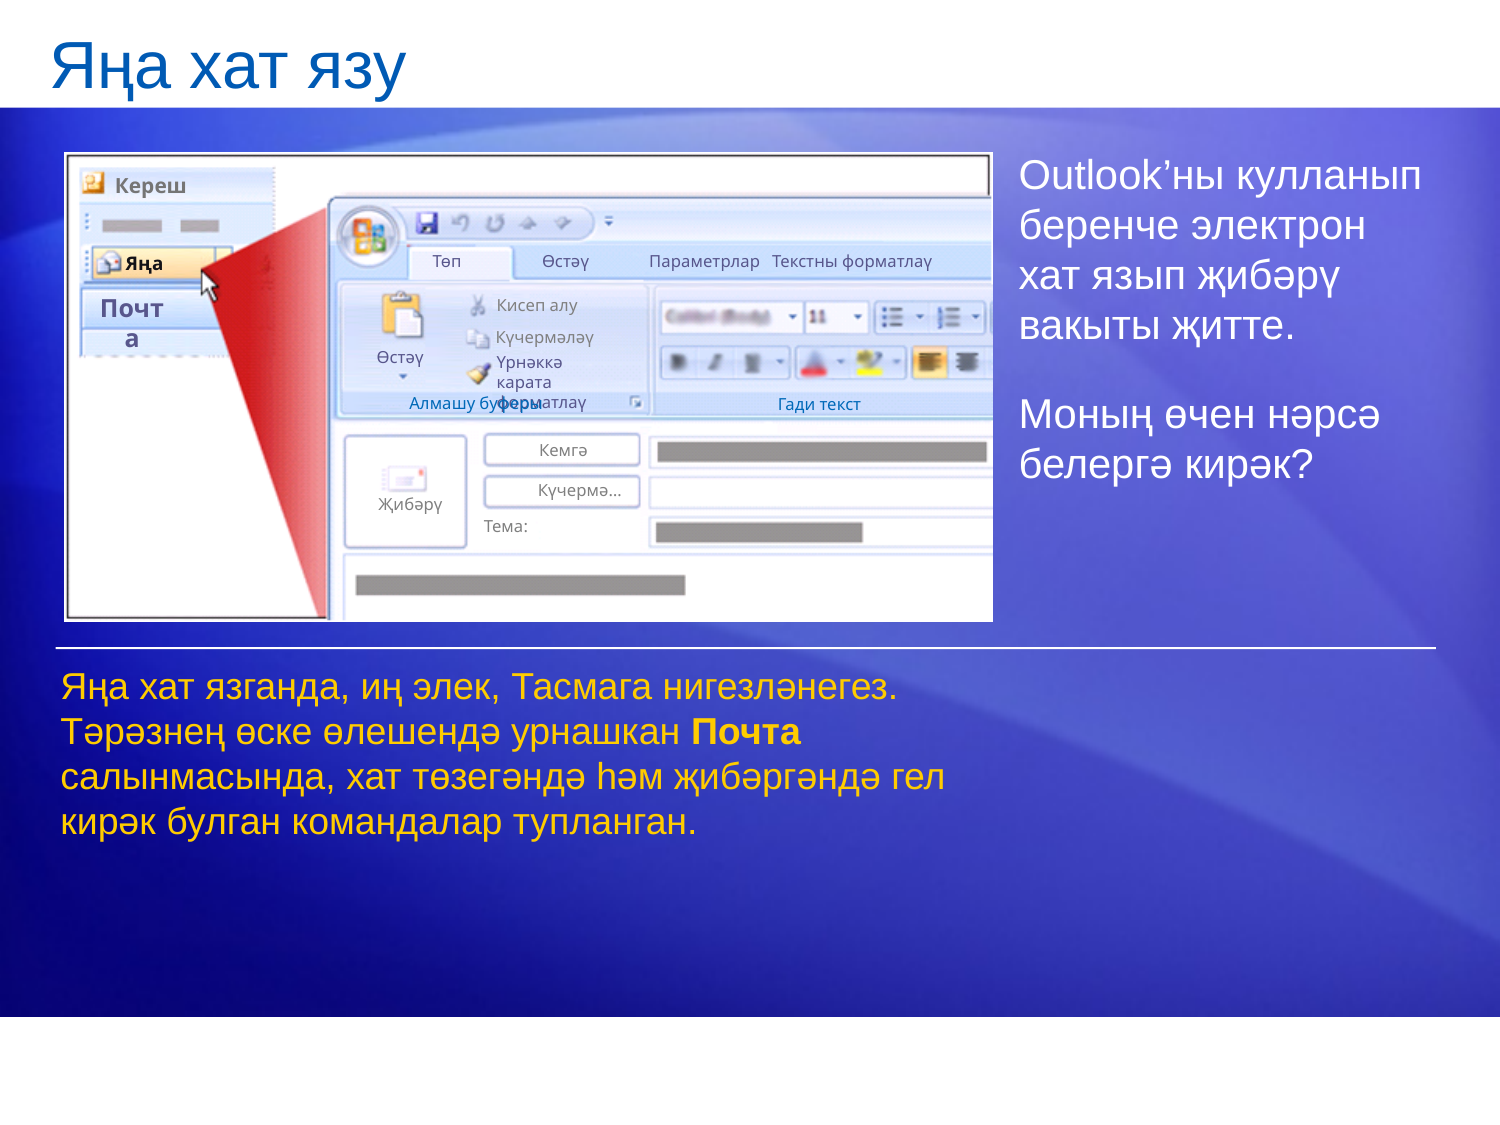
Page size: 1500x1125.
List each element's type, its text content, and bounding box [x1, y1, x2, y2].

picture [0, 108, 1500, 1017]
title Яңа хат язу [34, 11, 1352, 114]
text_box Яңа хат язганда, иң элек, Тасмага нигезләнегез. Тәрәзнең өске өлешендә урнашкан Почта салынмасында, хат төзегәндә һәм җибәргәндә гел кирәк булган командалар тупланган. [45, 655, 1018, 991]
text_box Outlook’ны кулланып беренче электрон хат язып җибәрү вакыты җитте. Моның өчен нәрсә белергә кирәк? [1003, 140, 1454, 626]
